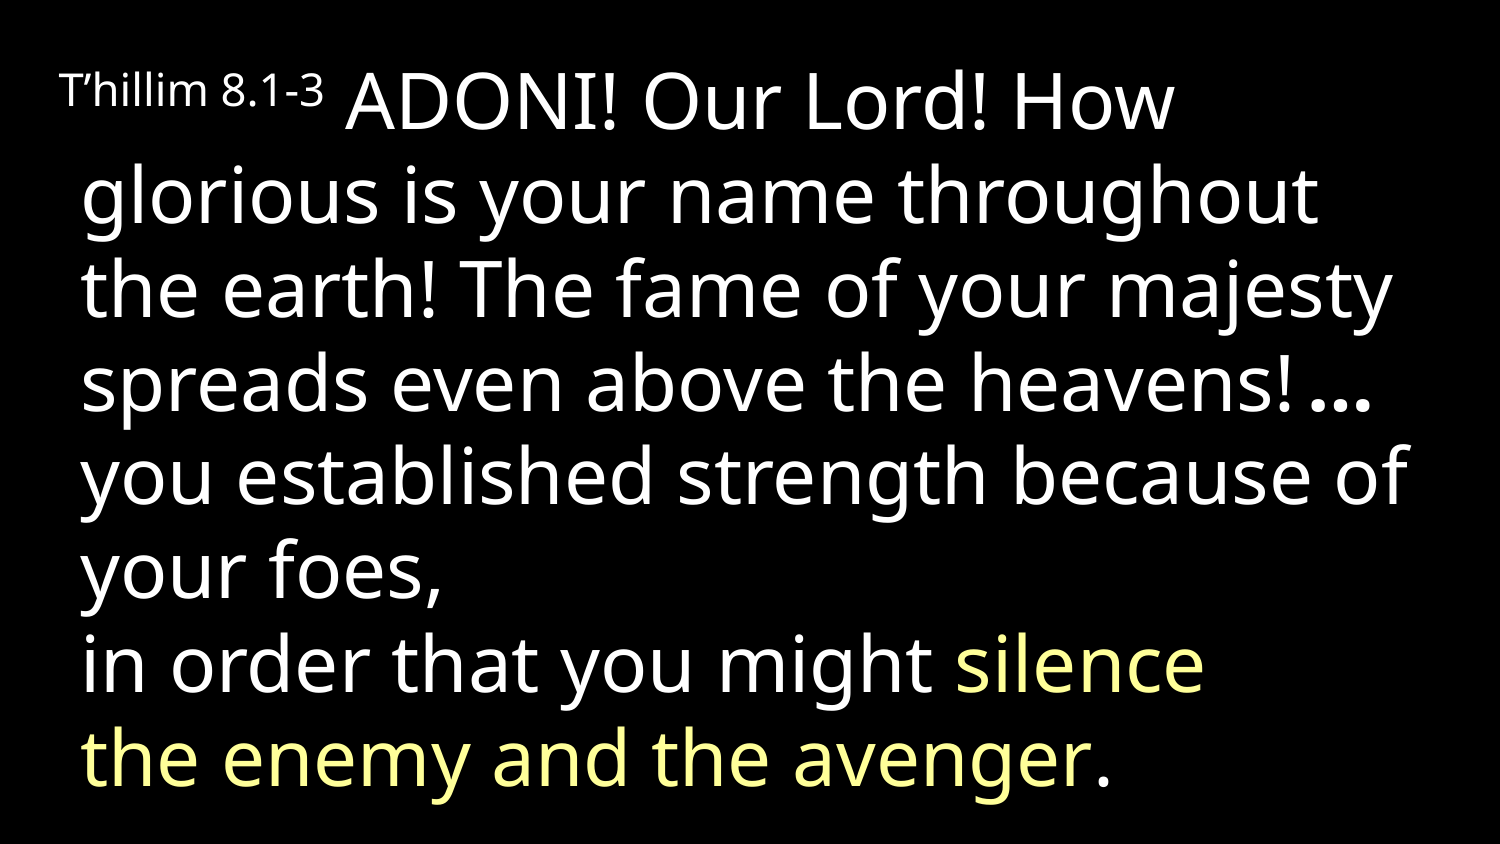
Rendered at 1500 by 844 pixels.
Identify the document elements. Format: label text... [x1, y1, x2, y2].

list T’hillim 8.1-3 Adoni! Our Lord! How glorious is your name throughout the earth! The fame of your majesty spreads even above the heavens! …you established strength because of your foes, in order that you might silence the enemy and the avenger. [50, 46, 1425, 810]
